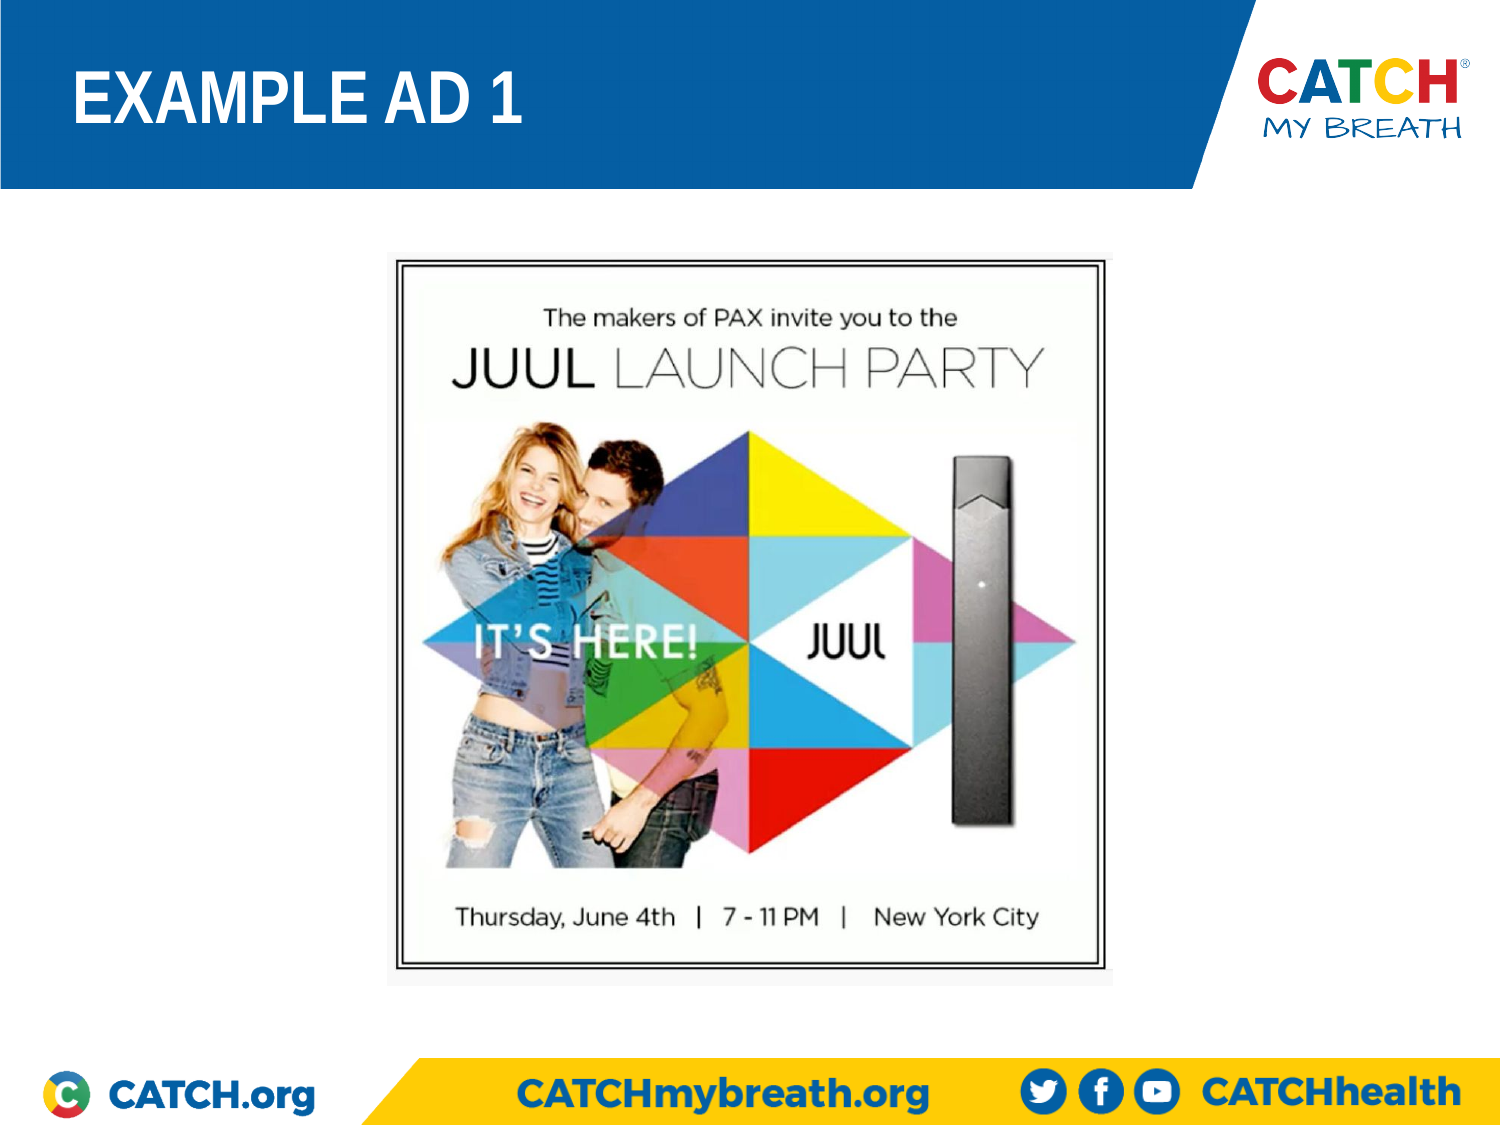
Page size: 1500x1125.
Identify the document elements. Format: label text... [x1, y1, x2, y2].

picture [387, 252, 1113, 986]
title EXAMPLE AD 1 [57, 34, 1218, 164]
picture [0, 1058, 1500, 1125]
picture [1, 0, 1472, 189]
